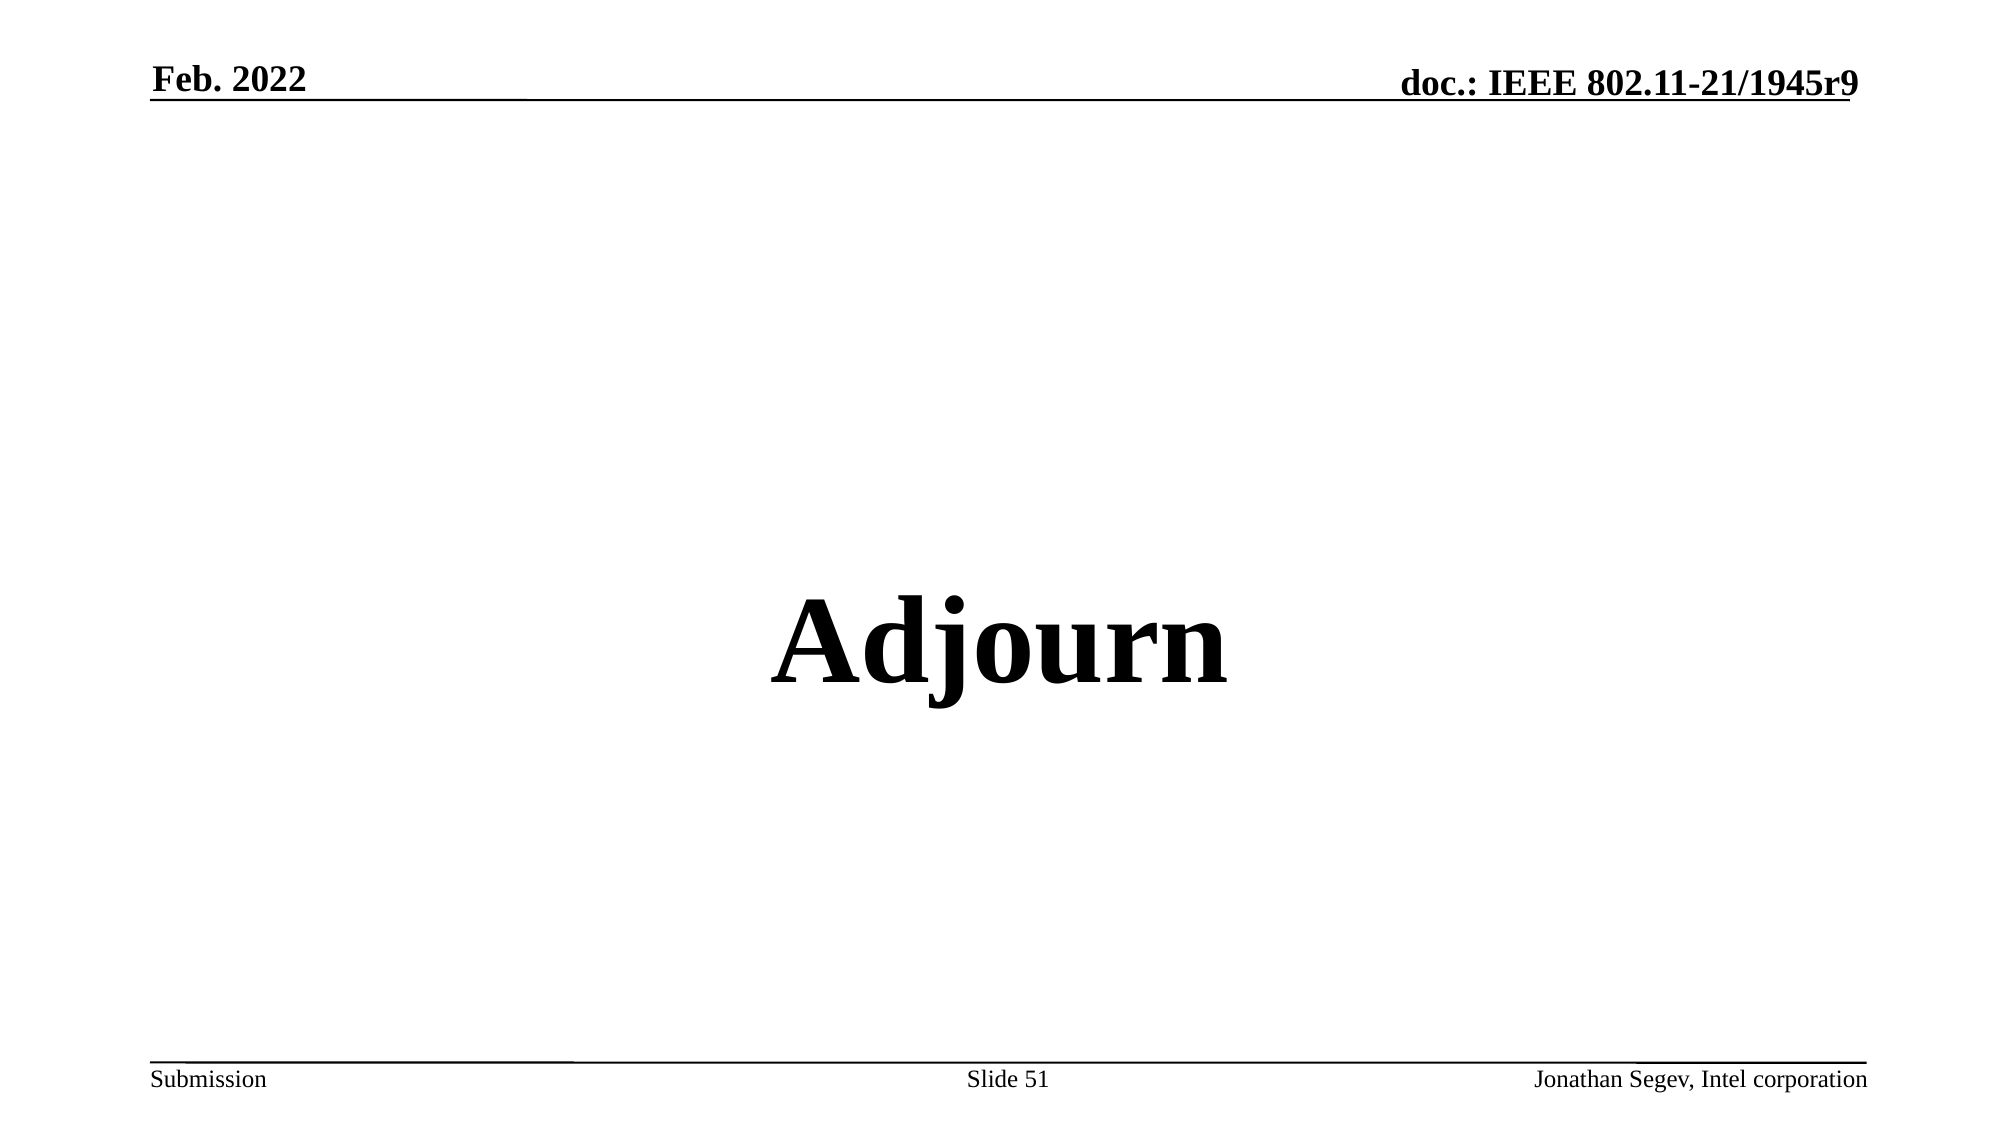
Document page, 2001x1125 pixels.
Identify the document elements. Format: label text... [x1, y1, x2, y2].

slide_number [152, 54, 563, 100]
slide_number Slide 51 [950, 1061, 1067, 1123]
footer Jonathan Segev, Intel corporation [1171, 1061, 1869, 1093]
list Adjourn [149, 324, 1850, 1000]
